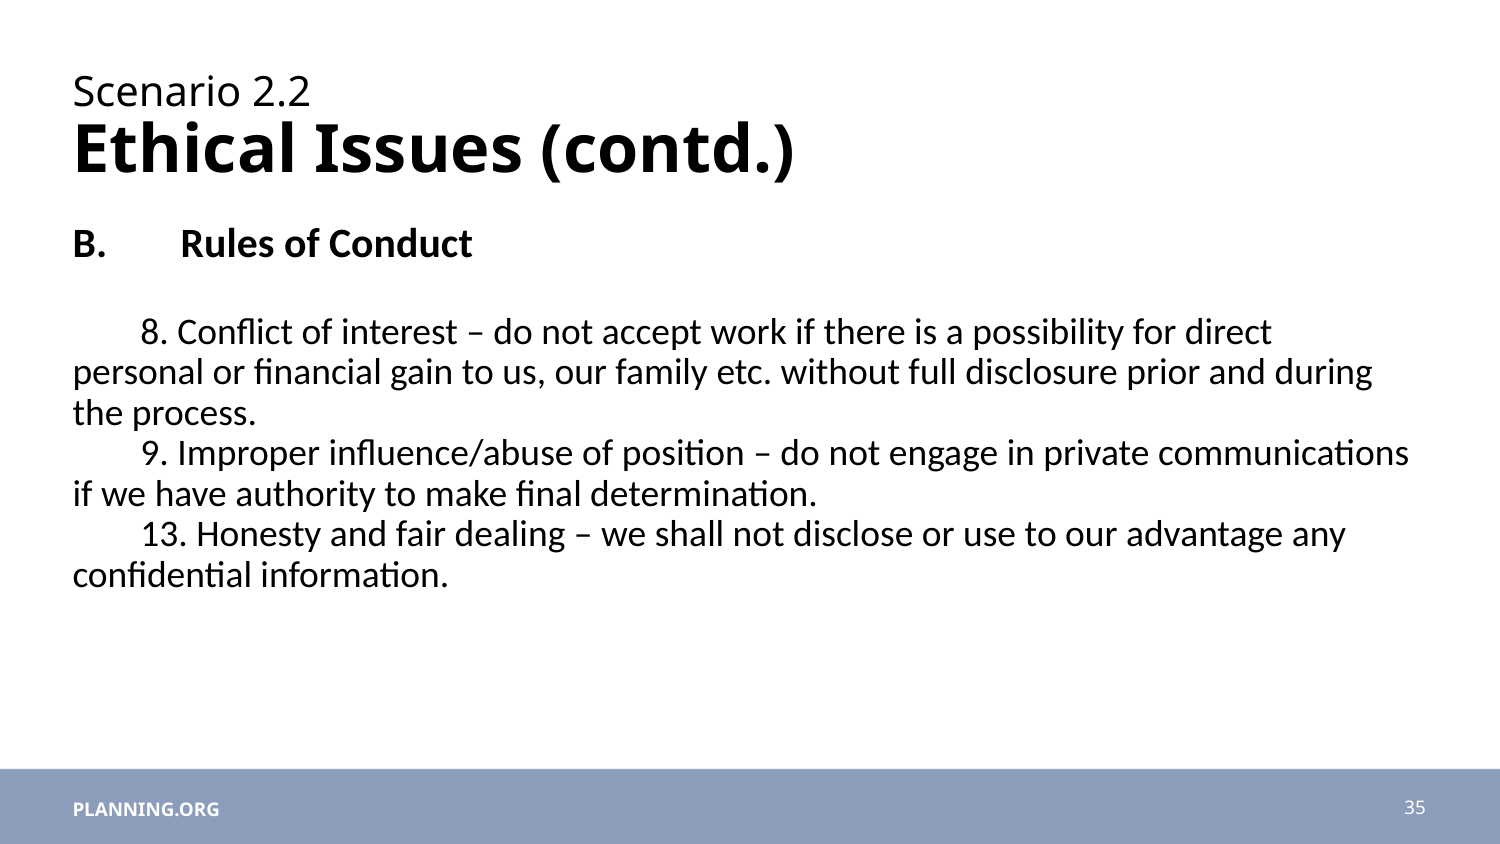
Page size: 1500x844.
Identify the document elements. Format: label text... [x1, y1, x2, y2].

footer PLANNING.ORG [72, 773, 1029, 844]
slide_number 35 [1059, 773, 1426, 844]
list B. Rules of Conduct 8. Conflict of interest – do not accept work if there is a possibility for direct personal or financial gain to us, our family etc. without full disclosure prior and during the process. 9. Improper influence/abuse of position – do not engage in private communications if we have authority to make final determination. 13. Honesty and fair dealing – we shall not disclose or use to our advantage any confidential information. [72, 221, 1414, 708]
title Scenario 2.2 Ethical Issues (contd.) [72, 82, 1426, 175]
